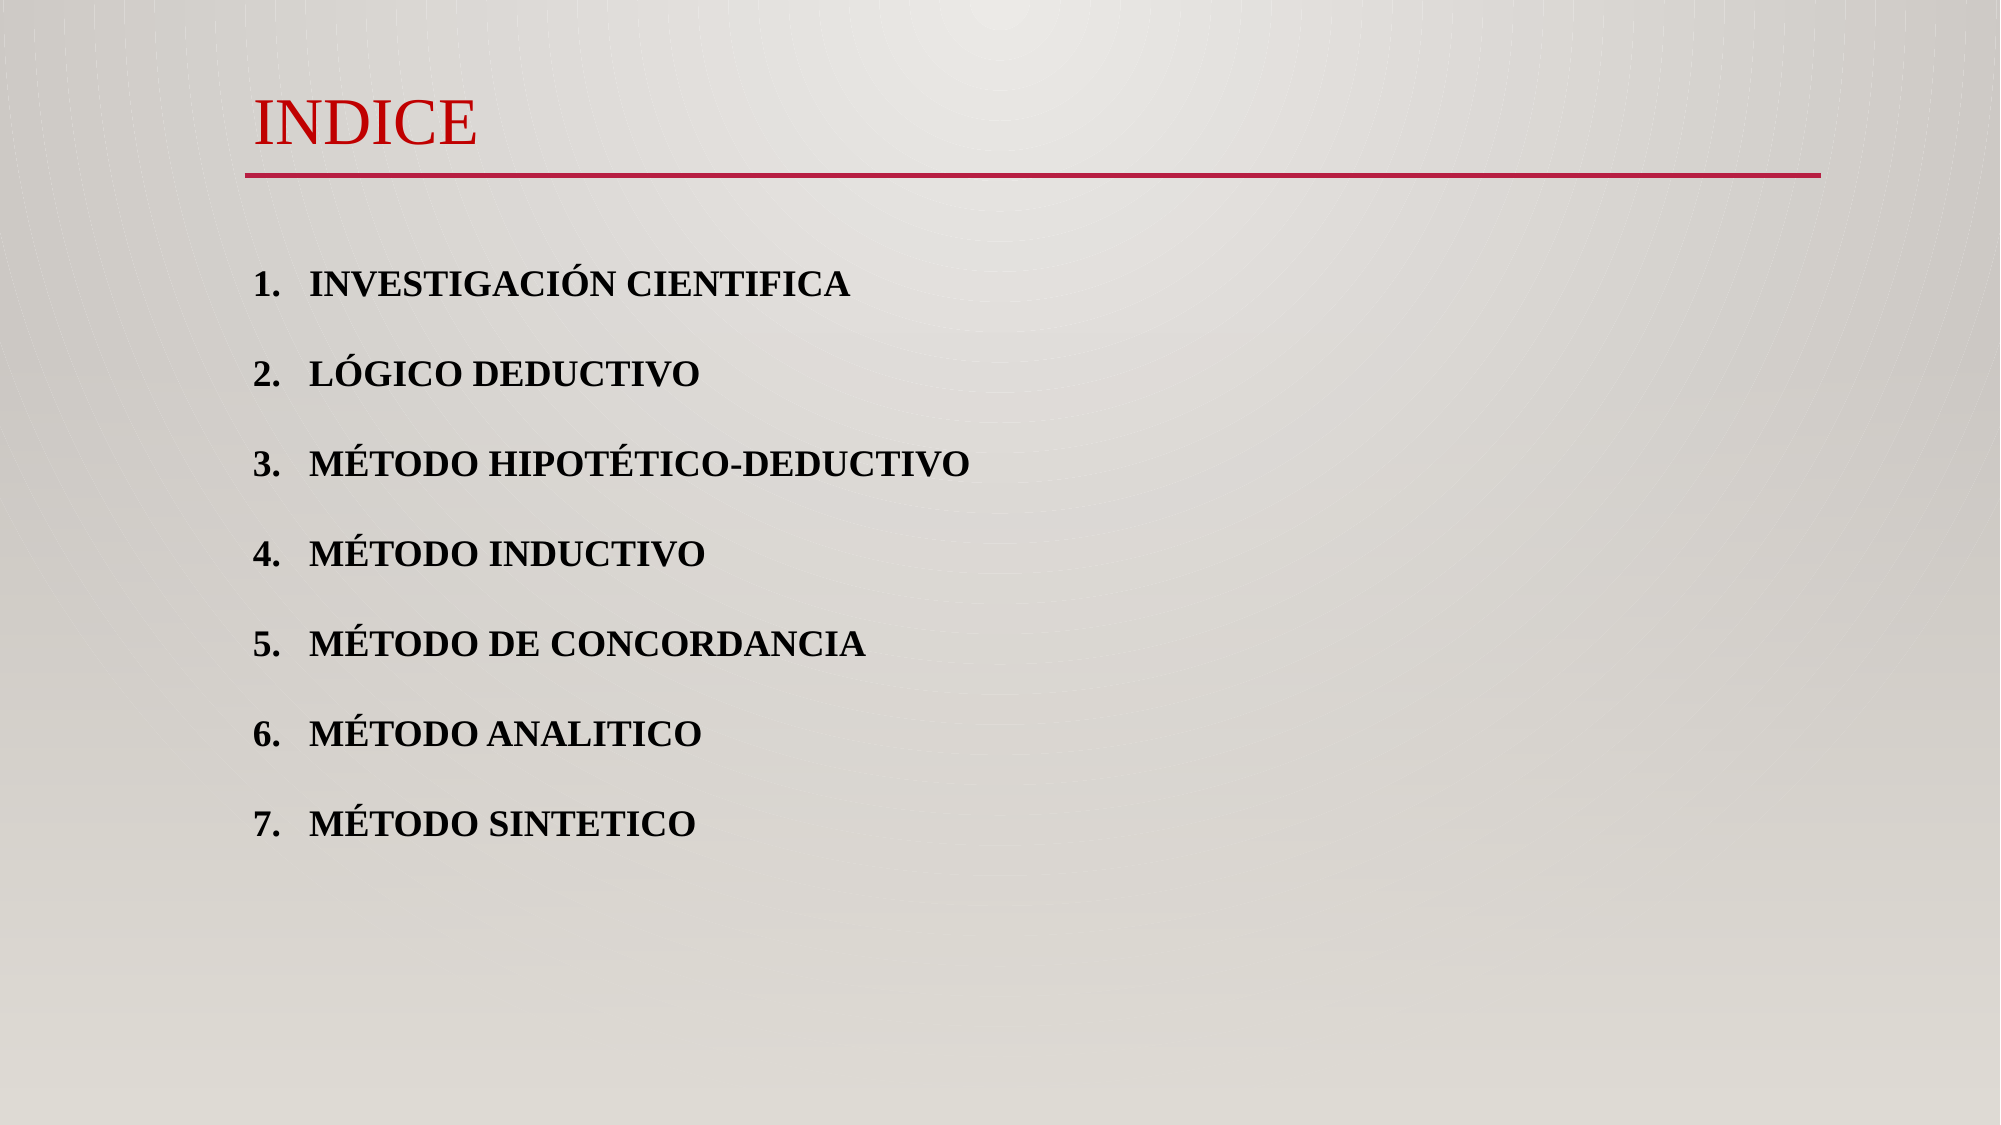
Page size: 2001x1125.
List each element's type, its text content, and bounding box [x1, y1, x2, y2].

text_box INVESTIGACIÓN CIENTIFICA LÓGICO DEDUCTIVO MÉTODO HIPOTÉTICO-DEDUCTIVO MÉTODO INDUCTIVO MÉTODO DE CONCORDANCIA MÉTODO ANALITICO MÉTODO SINTETICO [238, 251, 1430, 897]
title INDICE [238, 79, 1814, 252]
